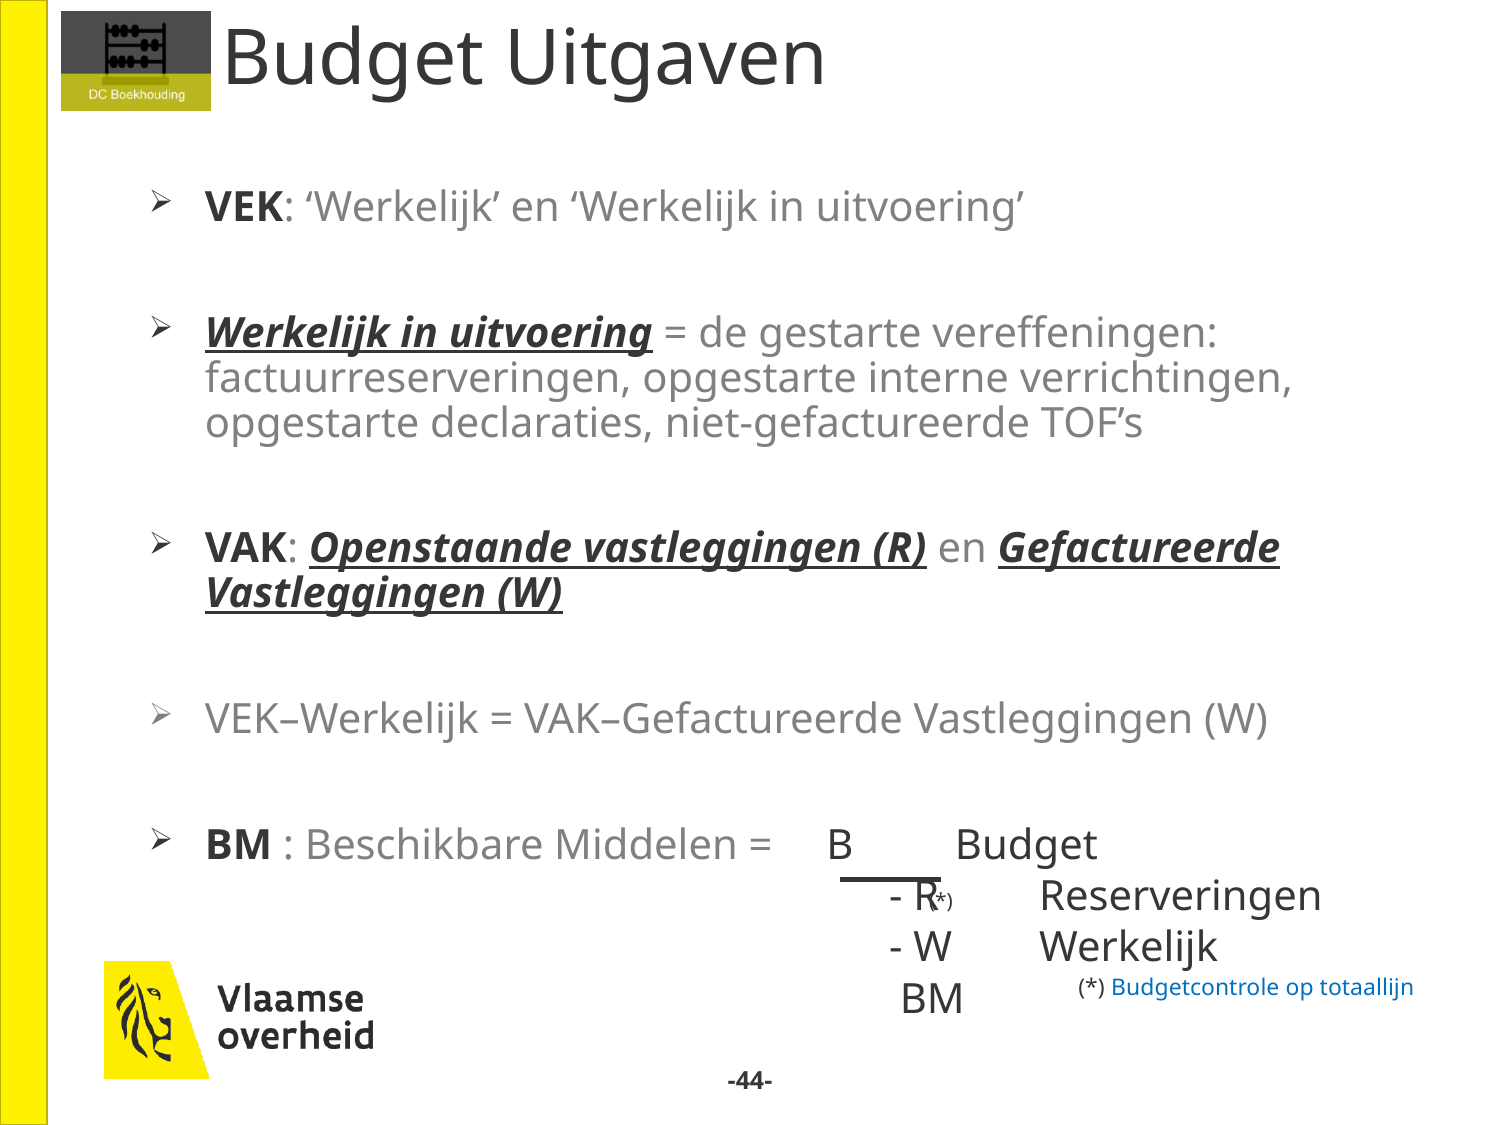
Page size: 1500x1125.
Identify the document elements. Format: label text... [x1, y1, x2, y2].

picture [61, 11, 211, 111]
text_box (*) Budgetcontrole op totaallijn [1063, 965, 1430, 1008]
text_box (*) [914, 880, 968, 921]
list VEK: ‘Werkelijk’ en ‘Werkelijk in uitvoering’ Werkelijk in uitvoering = de gestarte vereffeningen: factuurreserveringen, opgestarte interne verrichtingen, opgestarte declaraties, niet-gefactureerde TOF’s VAK: Openstaande vastleggingen (R) en Gefactureerde Vastleggingen (W) VEK–Werkelijk = VAK–Gefactureerde Vastleggingen (W) BM : Beschikbare Middelen = B Budget - R Reserveringen - W Werkelijk BM [110, 185, 1390, 1072]
picture [104, 961, 373, 1079]
title Budget Uitgaven [220, 20, 1500, 109]
